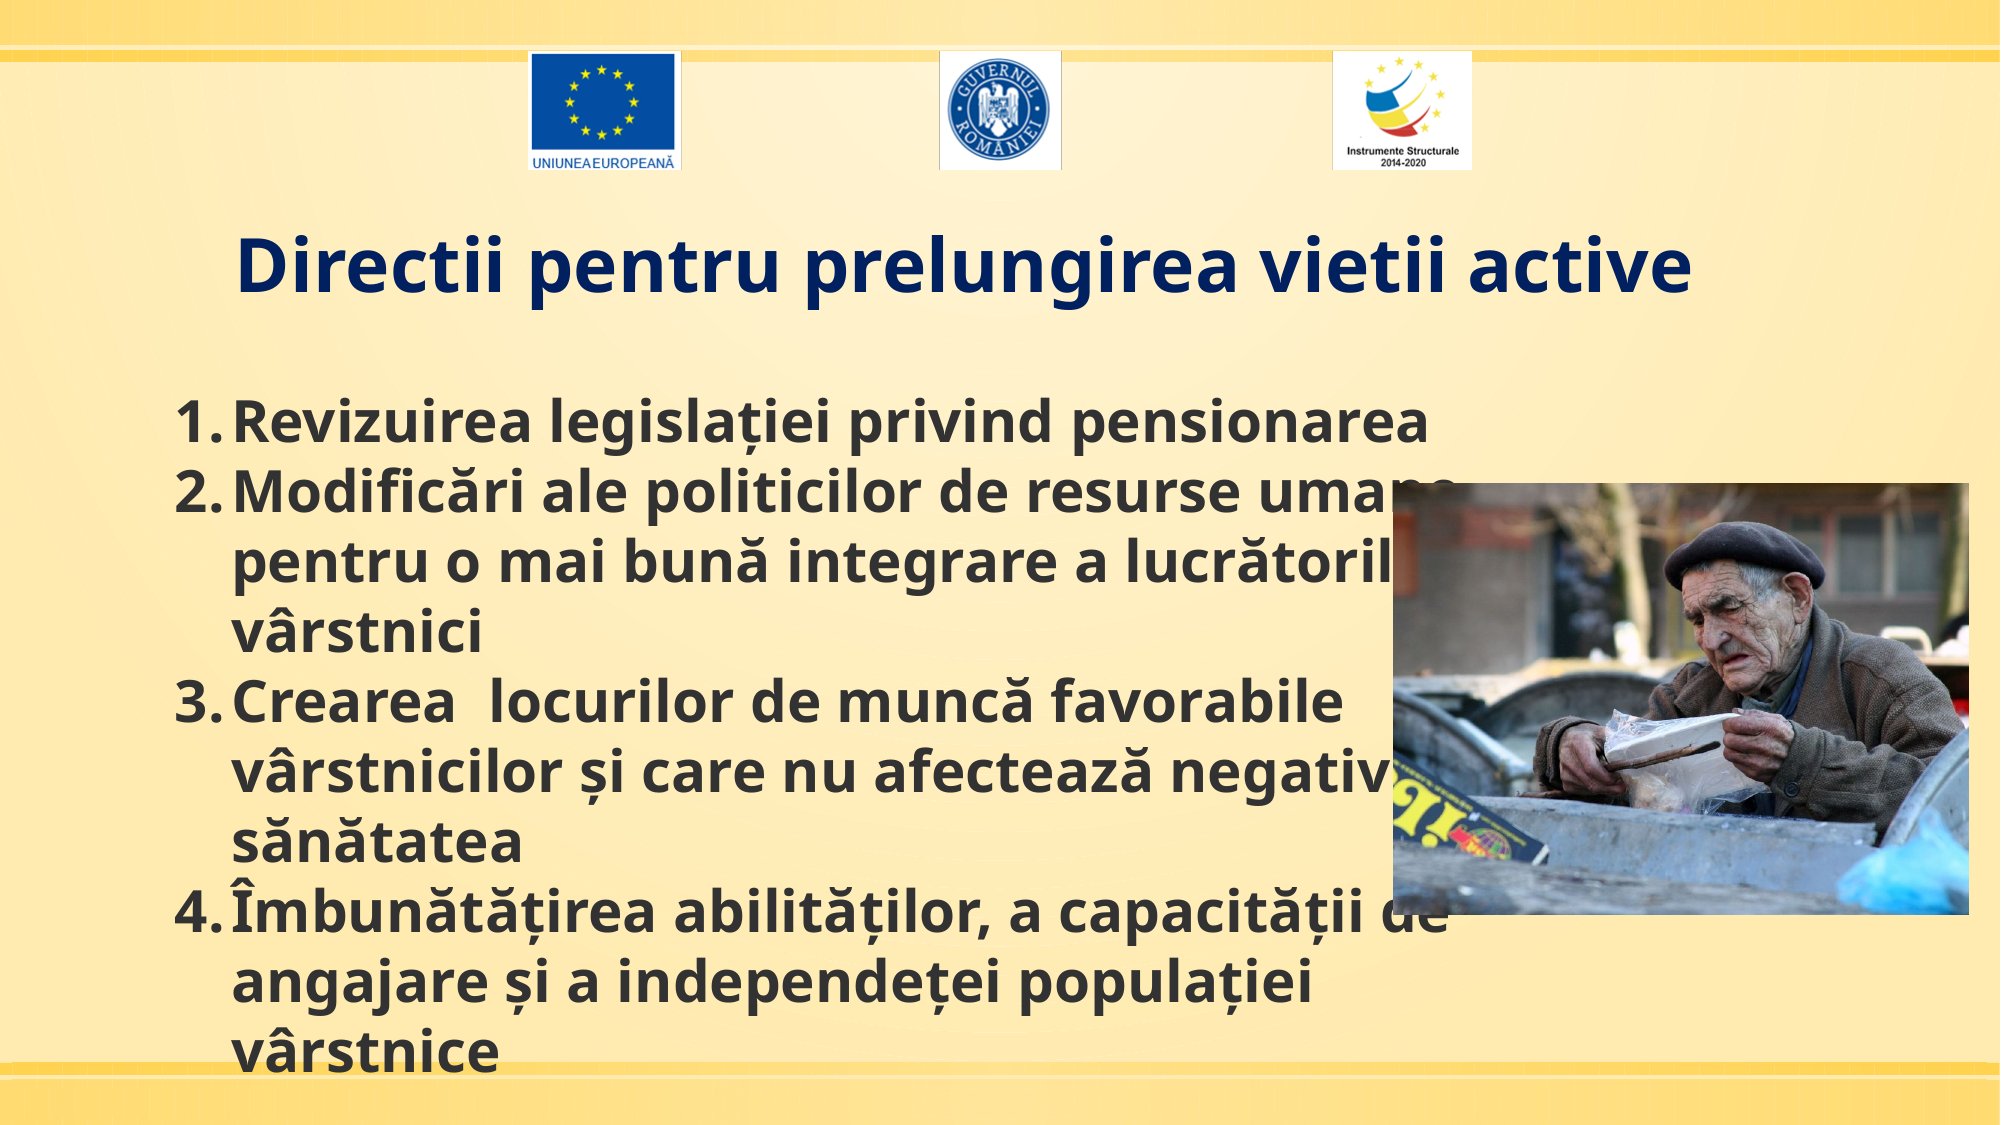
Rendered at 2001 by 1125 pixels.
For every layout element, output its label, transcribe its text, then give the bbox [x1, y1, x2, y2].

text_box Directii pentru prelungirea vietii active [220, 210, 1948, 315]
text_box Revizuirea legislaţiei privind pensionarea Modificări ale politicilor de resurse umane pentru o mai bună integrare a lucrătorilor vârstnici Crearea locurilor de muncă favorabile vârstnicilor și care nu afectează negativ sănătatea Îmbunătățirea abilităților, a capacității de angajare și a independeței populației vârstnice [160, 377, 1526, 1125]
picture [1393, 483, 1969, 915]
picture [528, 51, 1472, 170]
